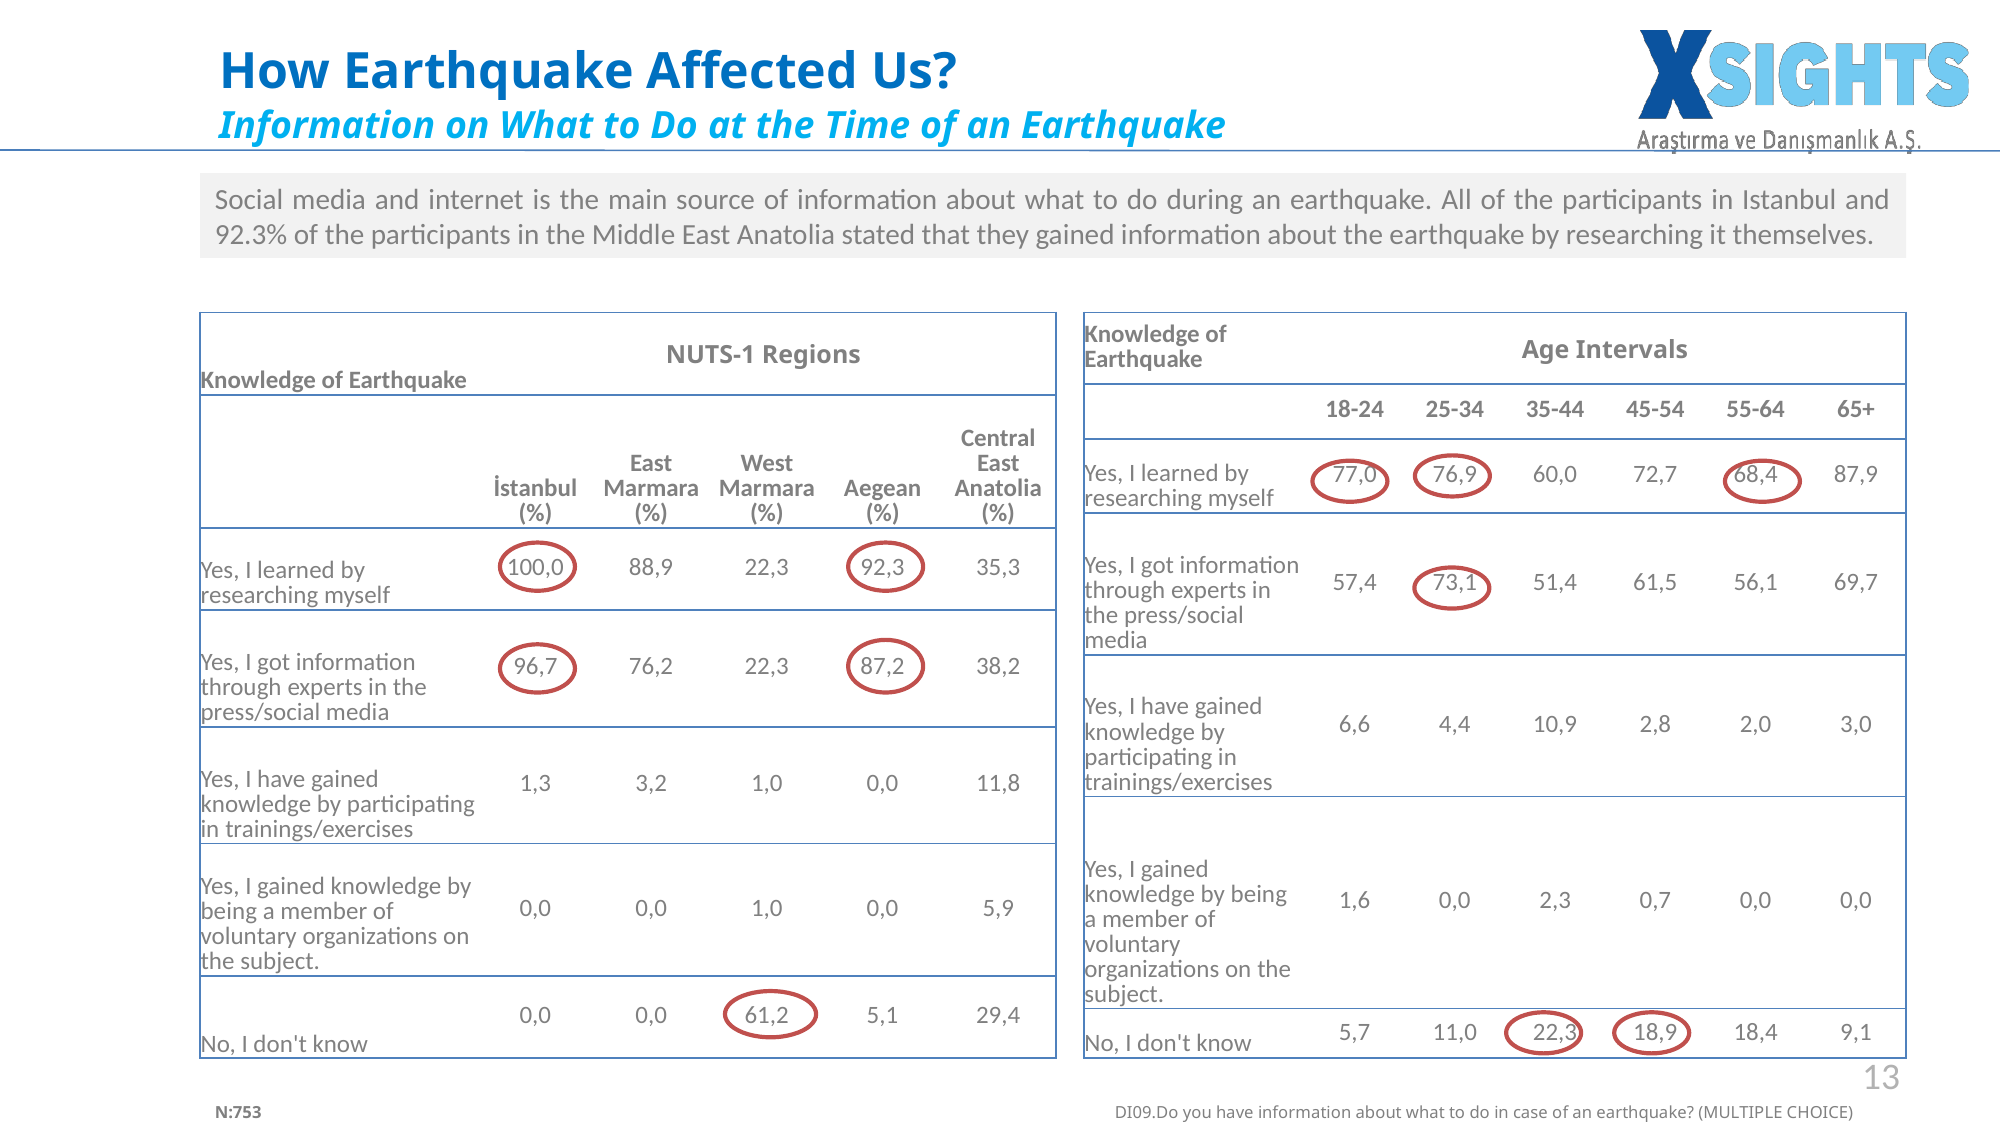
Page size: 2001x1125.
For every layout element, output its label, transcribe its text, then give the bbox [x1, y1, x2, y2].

table_cell 0,0 [593, 977, 709, 1057]
table_cell 77,0 [1305, 440, 1405, 512]
table_header Knowledge of Earthquake [201, 313, 478, 394]
table_cell 11,0 [1405, 1009, 1505, 1057]
table_cell Aegean (%) [825, 396, 940, 527]
table_cell 73,1 [1405, 514, 1505, 654]
table_header Age Intervals [1305, 313, 1905, 383]
table_cell 18-24 [1305, 385, 1405, 438]
table_cell West Marmara (%) [709, 396, 825, 527]
table_cell 3,0 [1806, 656, 1905, 796]
table_cell 35-44 [1505, 385, 1605, 438]
table_cell 87,2 [825, 611, 940, 726]
table_cell 68,4 [1706, 440, 1806, 512]
table_cell 5,7 [1305, 1009, 1405, 1057]
table_cell 100,0 [478, 529, 593, 609]
table_cell 0,0 [1806, 797, 1905, 1008]
table_cell 10,9 [1505, 656, 1605, 796]
table_cell 45-54 [1605, 385, 1706, 438]
table_cell [201, 396, 478, 527]
table_cell No, I don't know [1085, 1009, 1305, 1057]
table_cell 87,9 [1806, 440, 1905, 512]
table_cell 18,9 [1605, 1009, 1706, 1057]
text_box N:753 [200, 1094, 300, 1125]
table_cell 22,3 [1505, 1009, 1605, 1057]
table_cell 88,9 [593, 529, 709, 609]
text_box Social media and internet is the main source of information about what to do during an earthquake. All of the participants in Istanbul and 92.3% of the participants in the Middle East Anatolia stated that they gained information about the earthquake by researching it themselves. [200, 173, 1907, 258]
table_cell 2,3 [1505, 797, 1605, 1008]
table_cell 0,0 [478, 977, 593, 1057]
table_cell 2,0 [1706, 656, 1806, 796]
table_cell Yes, I got information through experts in the press/social media [201, 611, 478, 726]
table_cell 9,1 [1806, 1009, 1905, 1057]
table_cell 22,3 [709, 529, 825, 609]
table_cell 18,4 [1706, 1009, 1806, 1057]
table_cell 0,0 [1405, 797, 1505, 1008]
table_cell 55-64 [1706, 385, 1806, 438]
table_cell 0,0 [825, 844, 940, 975]
table_cell 57,4 [1305, 514, 1405, 654]
table_cell 0,7 [1605, 797, 1706, 1008]
table_cell 11,8 [940, 728, 1055, 843]
table_cell Yes, I gained knowledge by being a member of voluntary organizations on the subject. [201, 844, 478, 975]
table_cell 29,4 [940, 977, 1055, 1057]
text_box [1310, 458, 1390, 504]
table_cell 25-34 [1405, 385, 1505, 438]
table_cell 69,7 [1806, 514, 1905, 654]
table_cell 60,0 [1505, 440, 1605, 512]
table_cell Yes, I learned by researching myself [1085, 440, 1305, 512]
table_cell 51,4 [1505, 514, 1605, 654]
table_cell 0,0 [593, 844, 709, 975]
table_cell Yes, I got information through experts in the press/social media [1085, 514, 1305, 654]
table_cell İstanbul (%) [478, 396, 593, 527]
text_box DI09.Do you have information about what to do in case of an earthquake? (MULTIPLE CHOICE) [1100, 1094, 1907, 1125]
text_box How Earthquake Affected Us? Information on What to Do at the Time of an Earthquake [200, 30, 1637, 148]
table_cell 4,4 [1405, 656, 1505, 796]
table_cell 76,2 [593, 611, 709, 726]
table_cell No, I don't know [201, 977, 478, 1057]
table_cell 1,3 [478, 728, 593, 843]
table_cell 1,6 [1305, 797, 1405, 1008]
text_box [1612, 1010, 1692, 1056]
table_cell 5,1 [825, 977, 940, 1057]
table_cell Central East Anatolia (%) [940, 396, 1055, 527]
text_box [497, 642, 578, 695]
text_box [846, 637, 926, 695]
text_box [722, 988, 819, 1040]
table_cell 61,2 [709, 977, 825, 1057]
text_box [497, 540, 578, 593]
text_box [846, 540, 926, 593]
table_header Knowledge of Earthquake [1085, 313, 1305, 383]
table_cell 76,9 [1405, 440, 1505, 512]
text_box [1412, 453, 1492, 499]
slide_number 13 [1440, 1059, 1900, 1108]
text_box [1504, 1010, 1584, 1056]
text_box [1412, 565, 1492, 611]
table_cell [1085, 385, 1305, 438]
table_cell East Marmara (%) [593, 396, 709, 527]
table_cell Yes, I gained knowledge by being a member of voluntary organizations on the subject. [1085, 797, 1305, 1008]
table_cell 0,0 [825, 728, 940, 843]
table_cell Yes, I have gained knowledge by participating in trainings/exercises [201, 728, 478, 843]
table_cell 5,9 [940, 844, 1055, 975]
table_cell 22,3 [709, 611, 825, 726]
table_cell 6,6 [1305, 656, 1405, 796]
table_cell 3,2 [593, 728, 709, 843]
table_cell 2,8 [1605, 656, 1706, 796]
table_cell 0,0 [478, 844, 593, 975]
table_cell 0,0 [1706, 797, 1806, 1008]
table_cell 65+ [1806, 385, 1905, 438]
table_cell Yes, I learned by researching myself [201, 529, 478, 609]
text_box [1637, 30, 1969, 148]
table_cell 1,0 [709, 844, 825, 975]
table_cell 61,5 [1605, 514, 1706, 654]
table_cell 1,0 [709, 728, 825, 843]
table_cell 72,7 [1605, 440, 1706, 512]
table_cell 38,2 [940, 611, 1055, 726]
table_cell 92,3 [825, 529, 940, 609]
table_header NUTS-1 Regions [478, 313, 1055, 394]
text_box [1722, 458, 1803, 504]
table_cell 35,3 [940, 529, 1055, 609]
table_cell 96,7 [478, 611, 593, 726]
table_cell Yes, I have gained knowledge by participating in trainings/exercises [1085, 656, 1305, 796]
table_cell 56,1 [1706, 514, 1806, 654]
